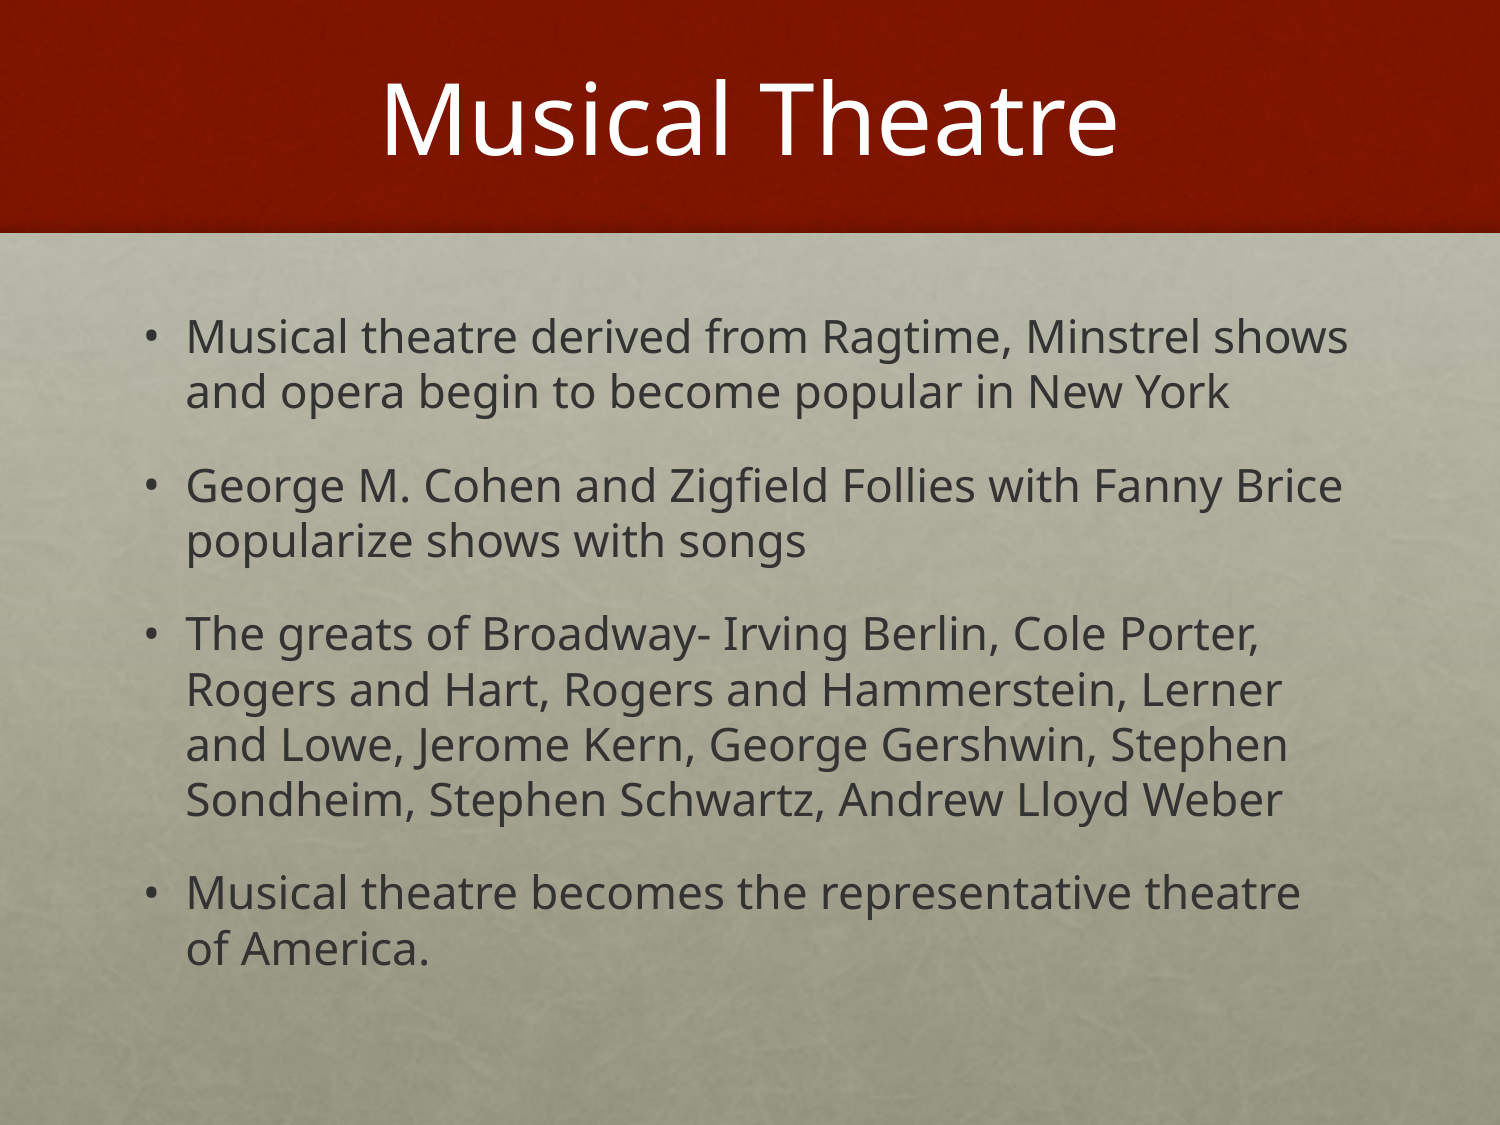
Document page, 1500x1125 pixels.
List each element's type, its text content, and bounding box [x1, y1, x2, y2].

title Musical Theatre [127, 10, 1372, 221]
list Musical theatre derived from Ragtime, Minstrel shows and opera begin to become popular in New York George M. Cohen and Zigfield Follies with Fanny Brice popularize shows with songs The greats of Broadway- Irving Berlin, Cole Porter, Rogers and Hart, Rogers and Hammerstein, Lerner and Lowe, Jerome Kern, George Gershwin, Stephen Sondheim, Stephen Schwartz, Andrew Lloyd Weber Musical theatre becomes the representative theatre of America. [127, 299, 1372, 1005]
picture [0, 214, 1500, 1125]
